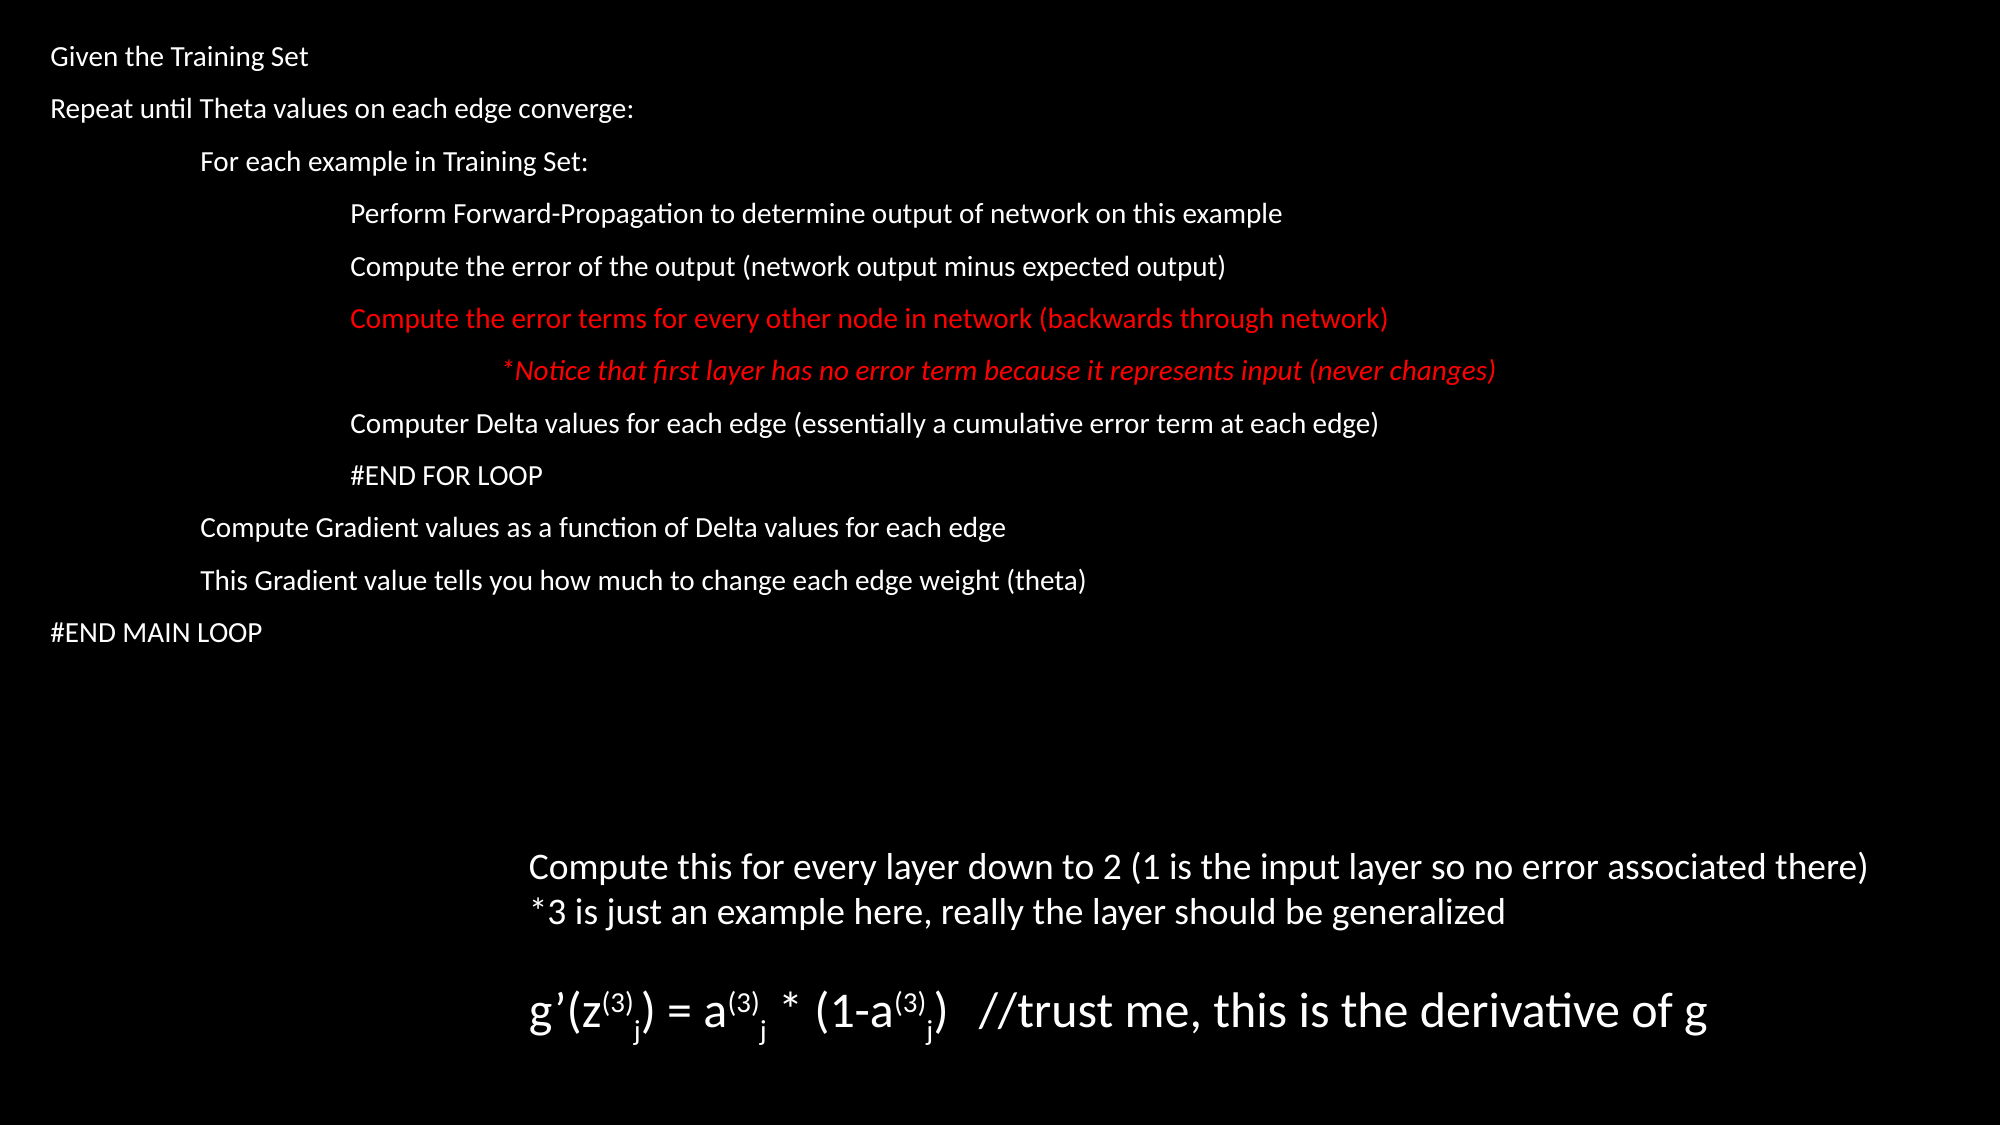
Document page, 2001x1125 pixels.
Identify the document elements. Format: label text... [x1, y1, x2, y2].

list Given the Training Set Repeat until Theta values on each edge converge: For each example in Training Set: Perform Forward-Propagation to determine output of network on this example Compute the error of the output (network output minus expected output) Compute the error terms for every other node in network (backwards through network) *Notice that first layer has no error term because it represents input (never changes) Computer Delta values for each edge (essentially a cumulative error term at each edge) #END FOR LOOP Compute Gradient values as a function of Delta values for each edge This Gradient value tells you how much to change each edge weight (theta) #END MAIN LOOP [29, 33, 1544, 708]
